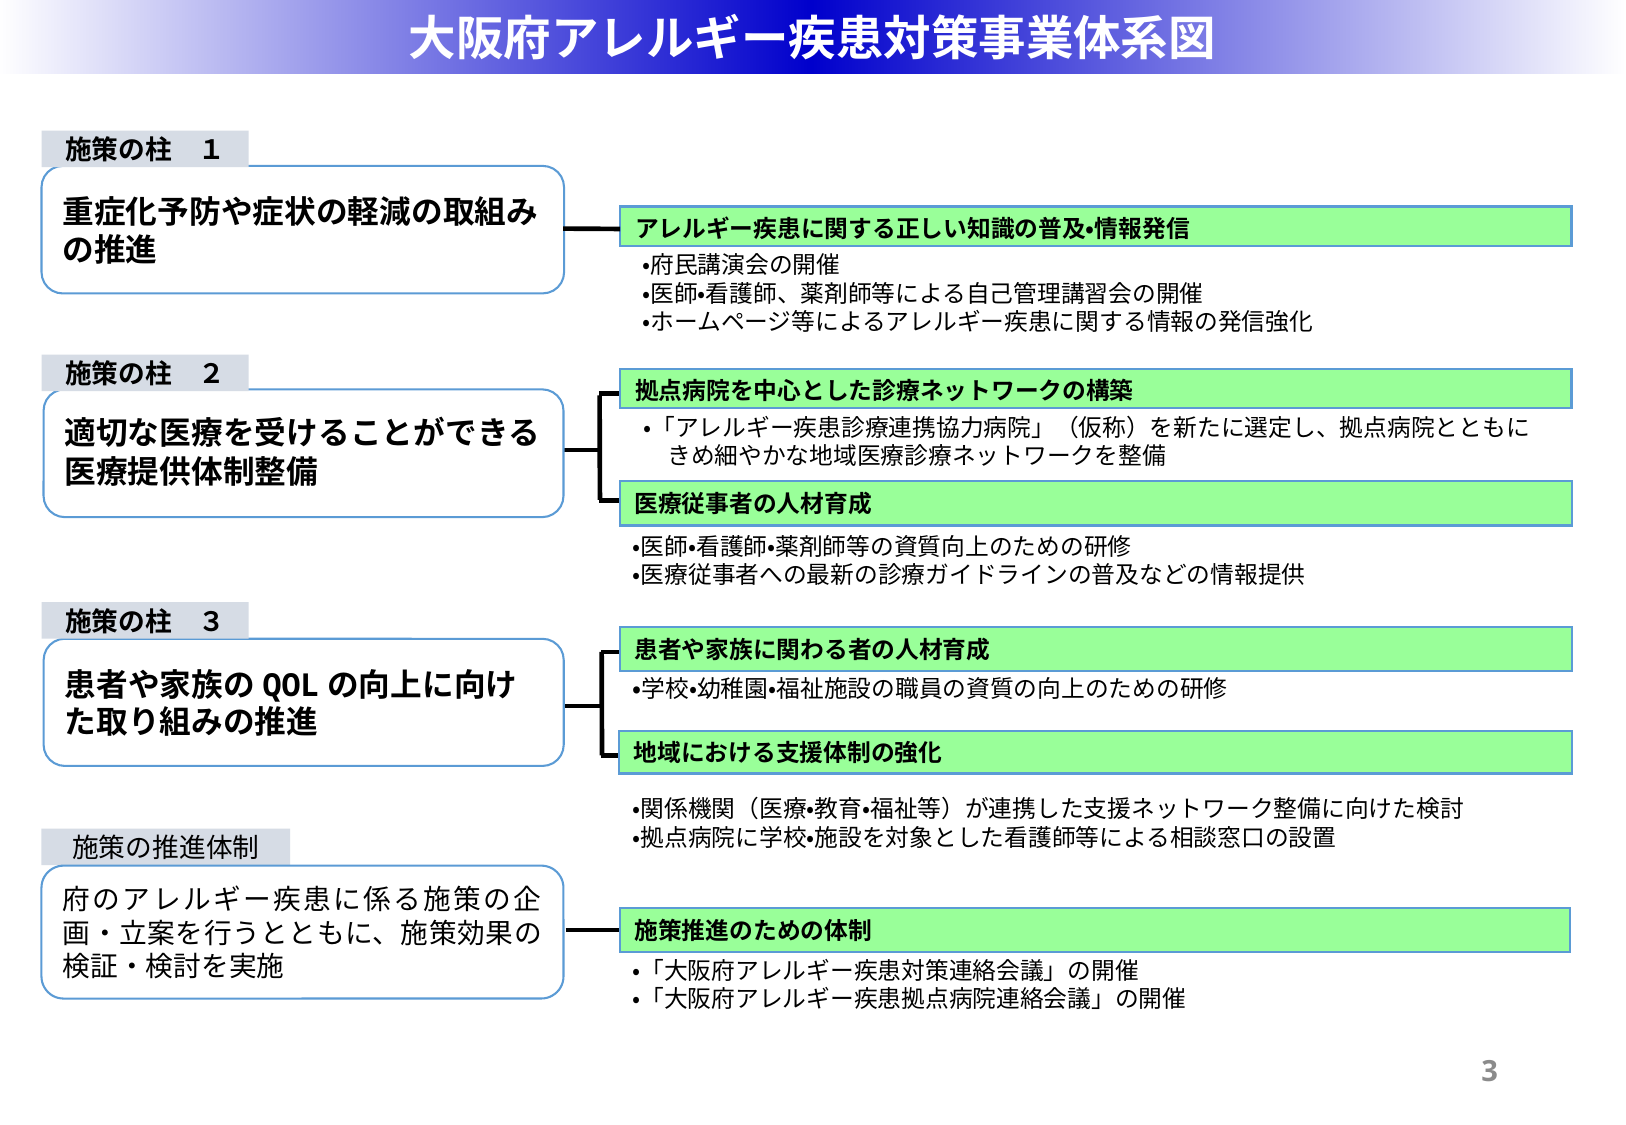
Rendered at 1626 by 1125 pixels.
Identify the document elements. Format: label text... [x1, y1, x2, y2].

text_box 地域における支援体制の強化 [618, 730, 1573, 775]
text_box ・「アレルギー疾患診療連携協力病院」（仮称）を新たに選定し、拠点病院とともに きめ細やかな地域医療診療ネットワークを整備 [628, 406, 1584, 476]
text_box 重症化予防や症状の軽減の取組みの推進 [40, 164, 566, 295]
text_box 患者や家族のQOLの向上に向けた取り組みの推進 [42, 637, 564, 767]
text_box 適切な医療を受けることができる医療提供体制整備 [42, 388, 564, 519]
text_box ・「大阪府アレルギー疾患対策連絡会議」の開催 ・「大阪府アレルギー疾患拠点病院連絡会議」の開催 [617, 950, 1566, 1018]
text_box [556, 393, 621, 501]
text_box ・医師・看護師・薬剤師等の資質向上のための研修 ・医療従事者への最新の診療ガイドラインの普及などの情報提供 [617, 526, 1573, 594]
text_box 施策の柱 ２ [40, 354, 250, 392]
slide_number 2 [1147, 1042, 1514, 1103]
text_box アレルギー疾患に関する正しい知識の普及・情報発信 [619, 205, 1573, 247]
text_box 拠点病院を中心とした診療ネットワークの構築 [619, 368, 1573, 409]
text_box 患者や家族に関わる者の人材育成 [619, 626, 1573, 672]
text_box 医療従事者の人材育成 [619, 480, 1573, 526]
text_box 施策の柱 １ [40, 130, 250, 168]
text_box 施策推進のための体制 [619, 907, 1571, 953]
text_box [564, 651, 620, 756]
text_box 施策の柱 ３ [40, 601, 250, 640]
text_box 大阪府アレルギー疾患対策事業体系図 [0, 0, 1625, 75]
text_box 施策の推進体制 [40, 828, 291, 866]
text_box 府のアレルギー疾患に係る施策の企画・立案を行うとともに、施策効果の検証・検討を実施 [40, 864, 565, 1000]
text_box ・府民講演会の開催 ・医師・看護師、薬剤師等による自己管理講習会の開催 ・ホームページ等によるアレルギー疾患に関する情報の発信強化 [627, 245, 1584, 340]
text_box ・関係機関（医療・教育・福祉等）が連携した支援ネットワーク整備に向けた検討 ・拠点病院に学校・施設を対象とした看護師等による相談窓口の設置 [617, 779, 1571, 866]
text_box ・学校・幼稚園・福祉施設の職員の資質の向上のための研修 [620, 670, 1474, 707]
